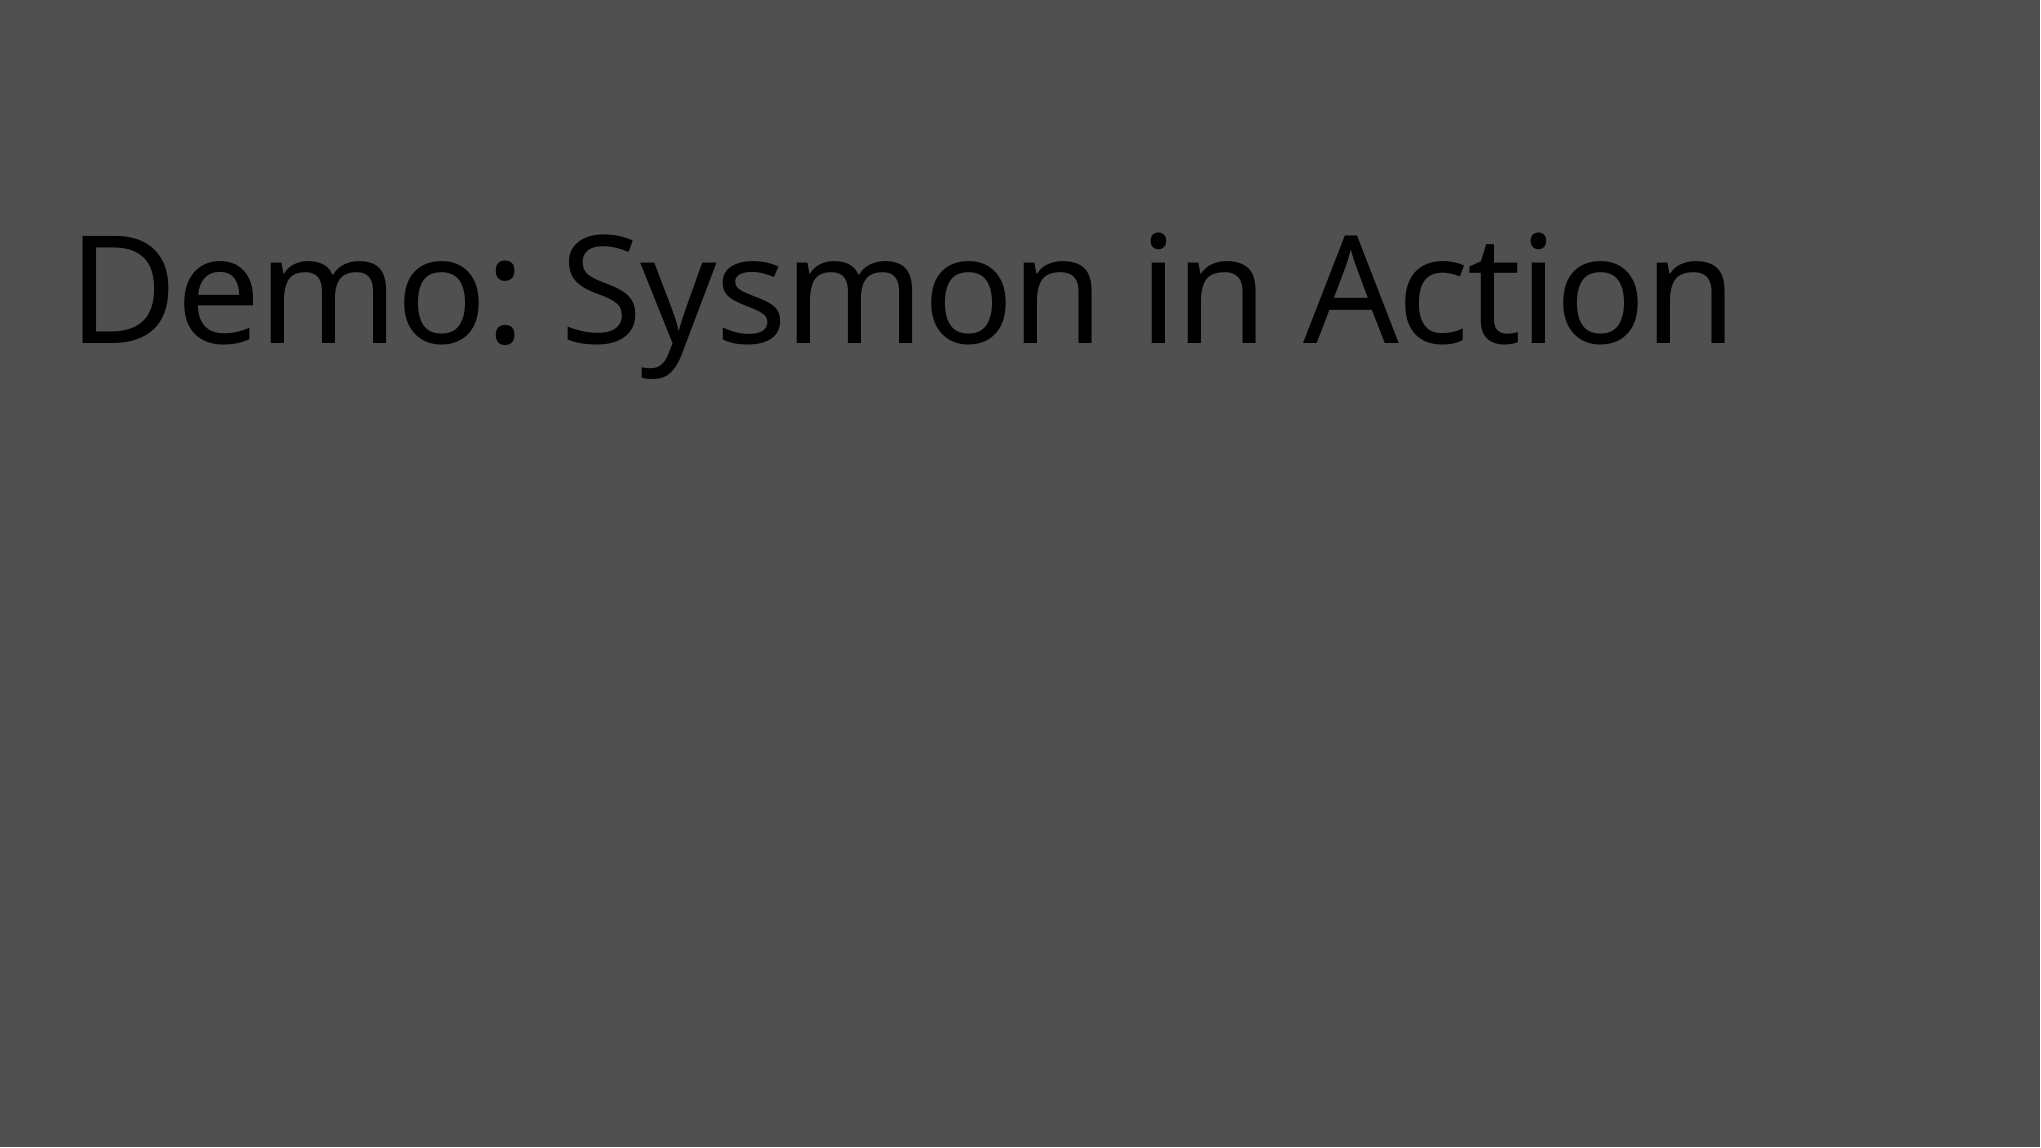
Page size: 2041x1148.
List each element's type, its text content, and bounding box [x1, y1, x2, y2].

title Demo: Sysmon in Action [45, 198, 1983, 393]
